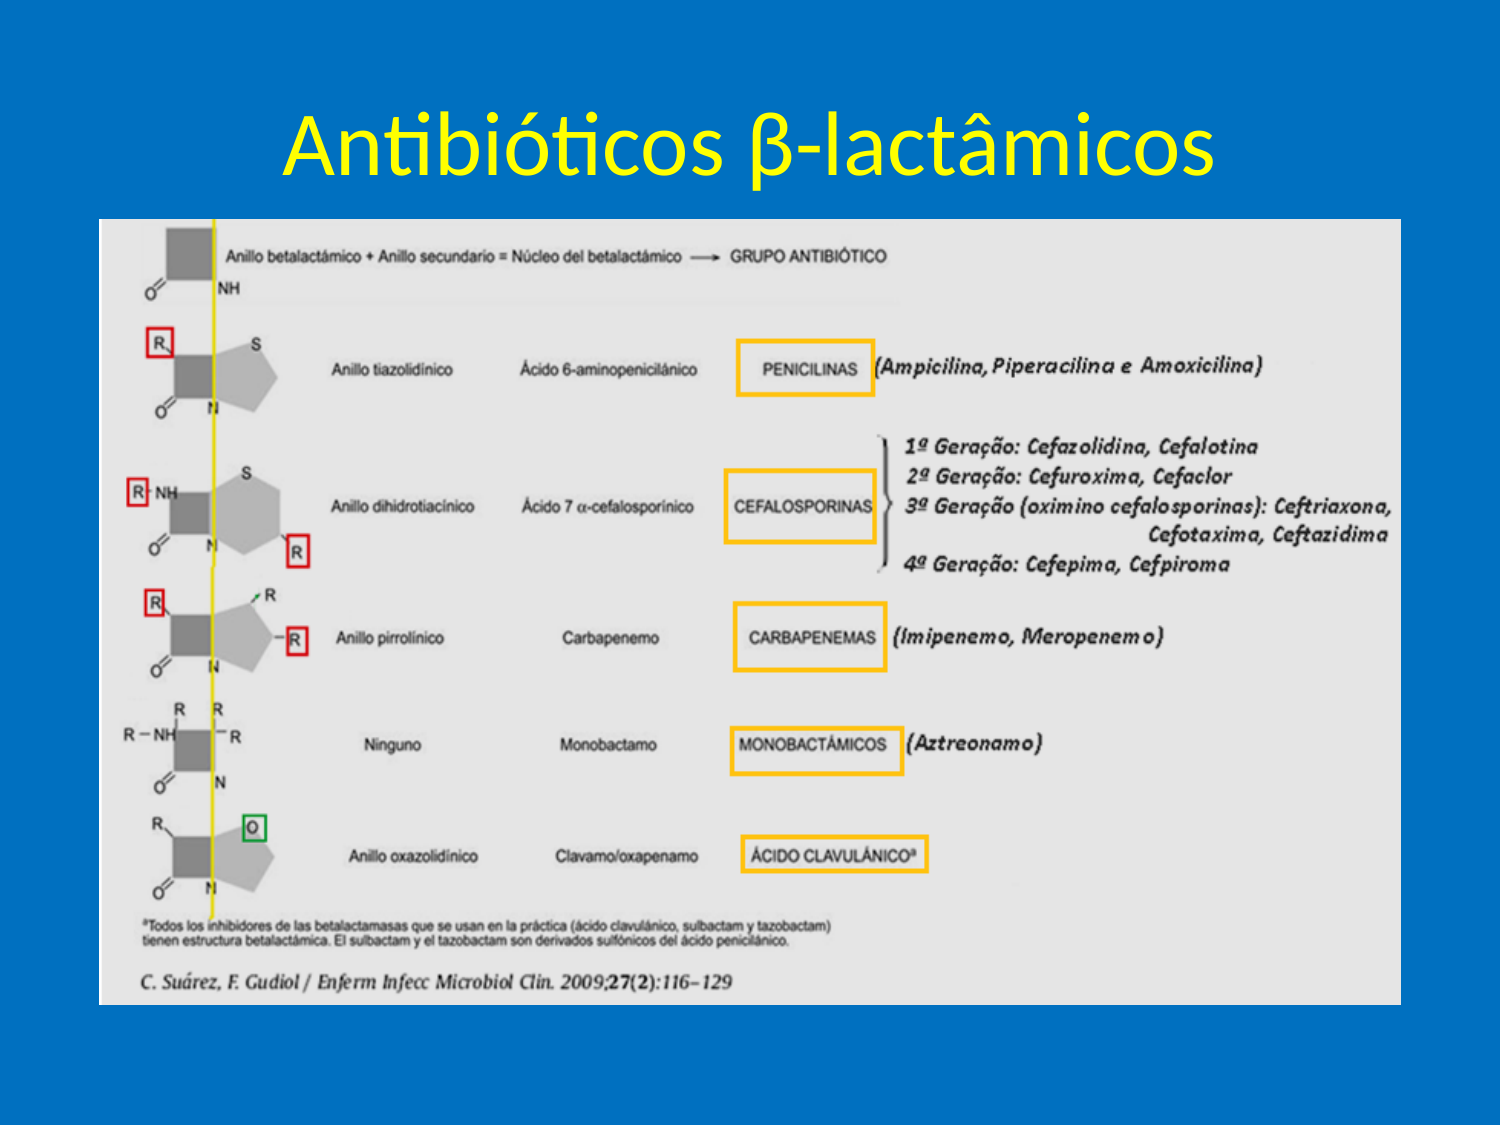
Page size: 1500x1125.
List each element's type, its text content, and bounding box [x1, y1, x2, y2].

title Antibióticos β-lactâmicos [74, 44, 1426, 233]
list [99, 219, 1401, 1006]
